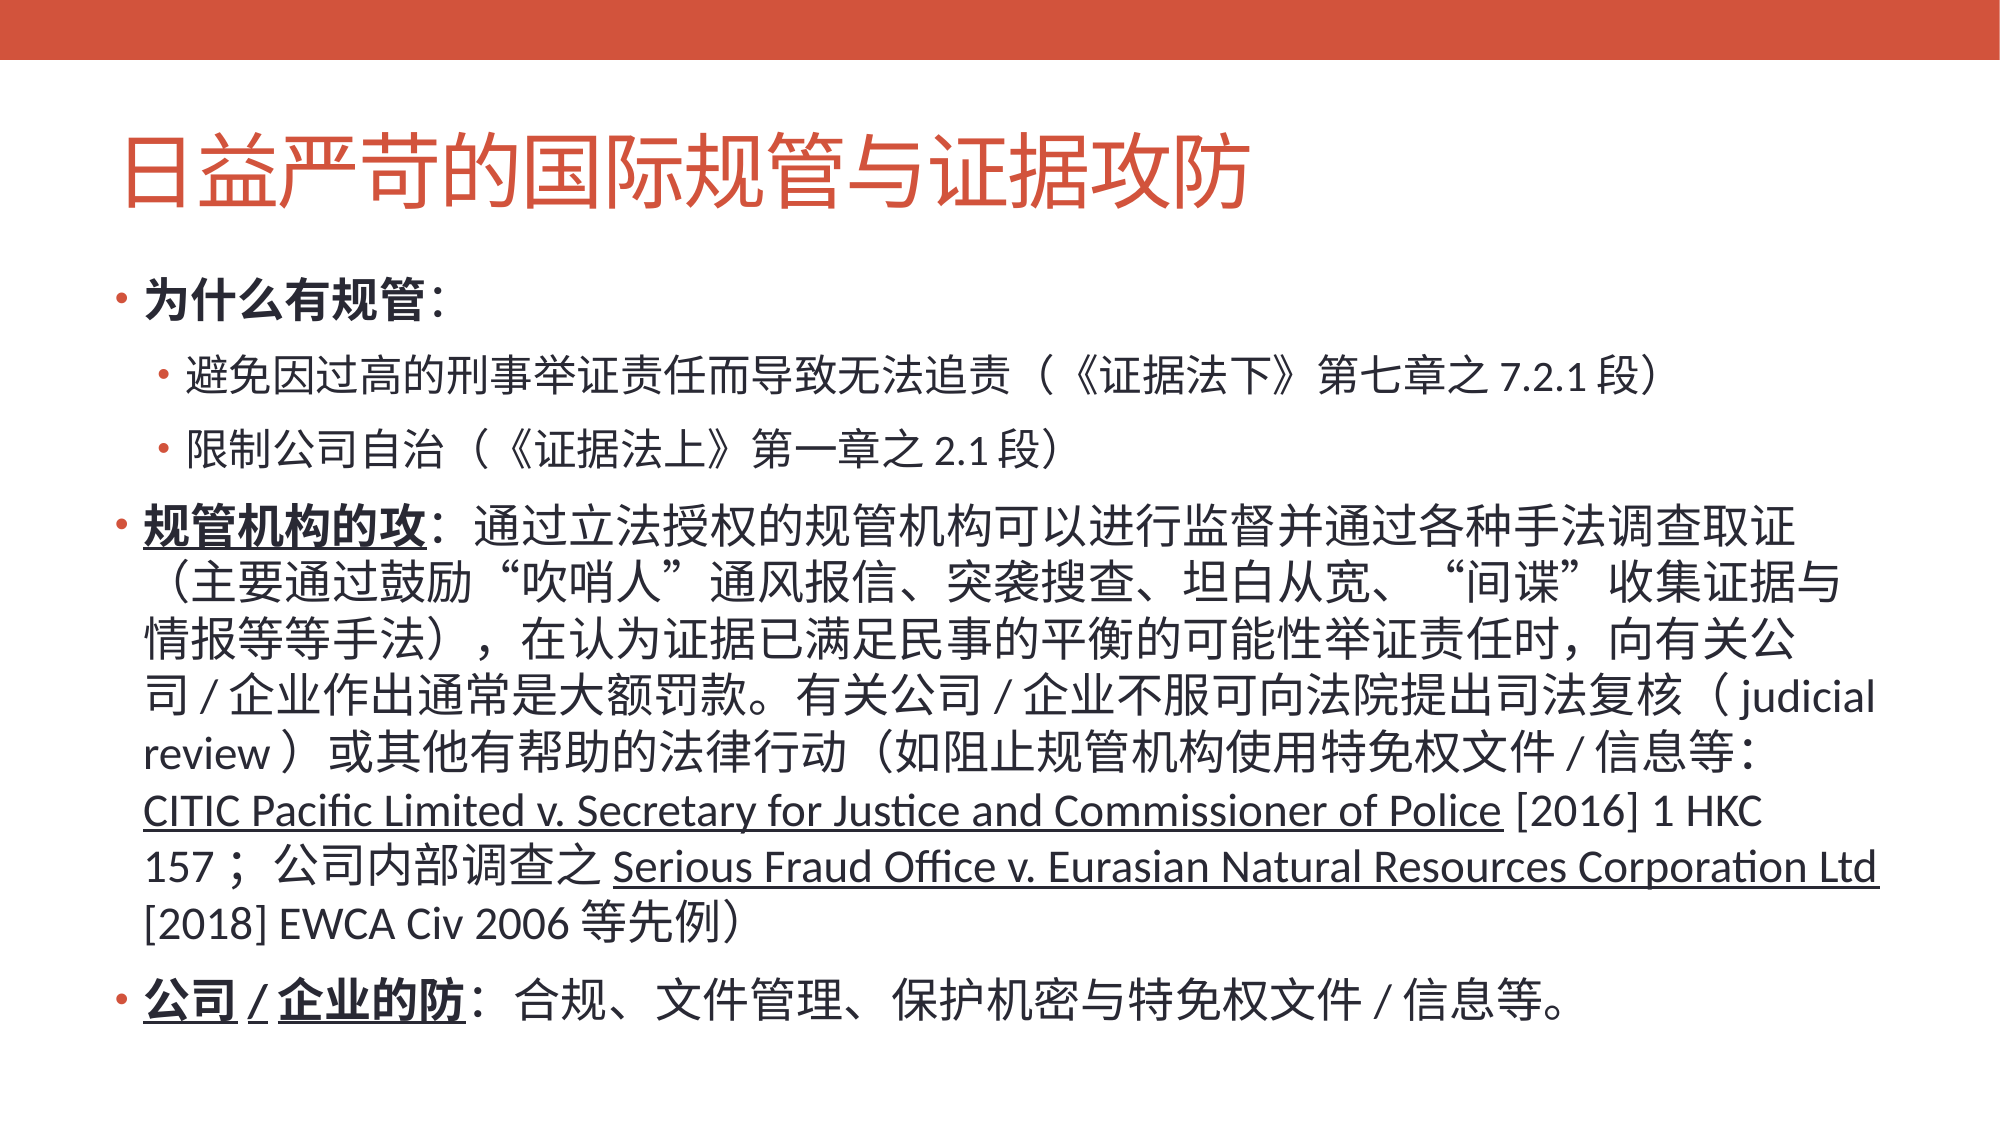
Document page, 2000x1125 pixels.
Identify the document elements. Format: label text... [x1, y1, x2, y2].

list 为什么有规管： 避免因过高的刑事举证责任而导致无法追责（《证据法下》第七章之7.2.1段） 限制公司自治（《证据法上》第一章之2.1段） 规管机构的攻：通过立法授权的规管机构可以进行监督并通过各种手法调查取证（主要通过鼓励“吹哨人”通风报信、突袭搜查、坦白从宽、“间谍”收集证据与情报等等手法），在认为证据已满足民事的平衡的可能性举证责任时，向有关公司/企业作出通常是大额罚款。有关公司/企业不服可向法院提出司法复核（judicial review）或其他有帮助的法律行动（如阻止规管机构使用特免权文件/信息等：CITIC Pacific Limited v. Secretary for Justice and Commissioner of Police [2016] 1 HKC 157；公司内部调查之Serious Fraud Office v. Eurasian Natural Resources Corporation Ltd [2018] EWCA Civ 2006等先例） 公司/企业的防：合规、文件管理、保护机密与特免权文件/信息等。 [99, 262, 1900, 1047]
title 日益严苛的国际规管与证据攻防 [99, 87, 1900, 250]
